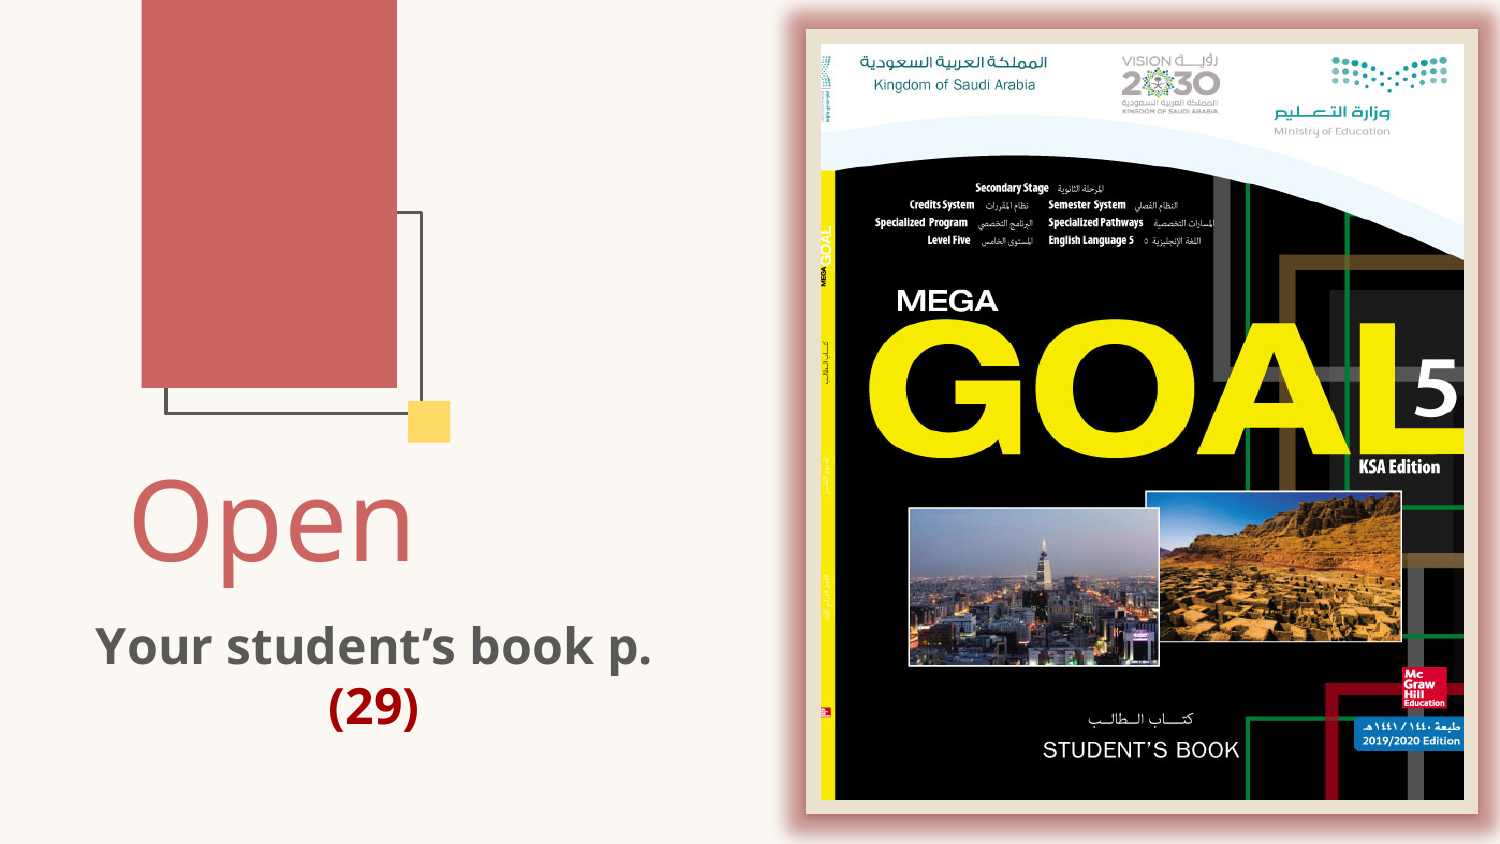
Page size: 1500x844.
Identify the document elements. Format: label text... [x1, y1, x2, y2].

title Open [112, 433, 775, 567]
subtitle Your student’s book p. (29) [53, 599, 696, 754]
picture [820, 43, 1464, 801]
